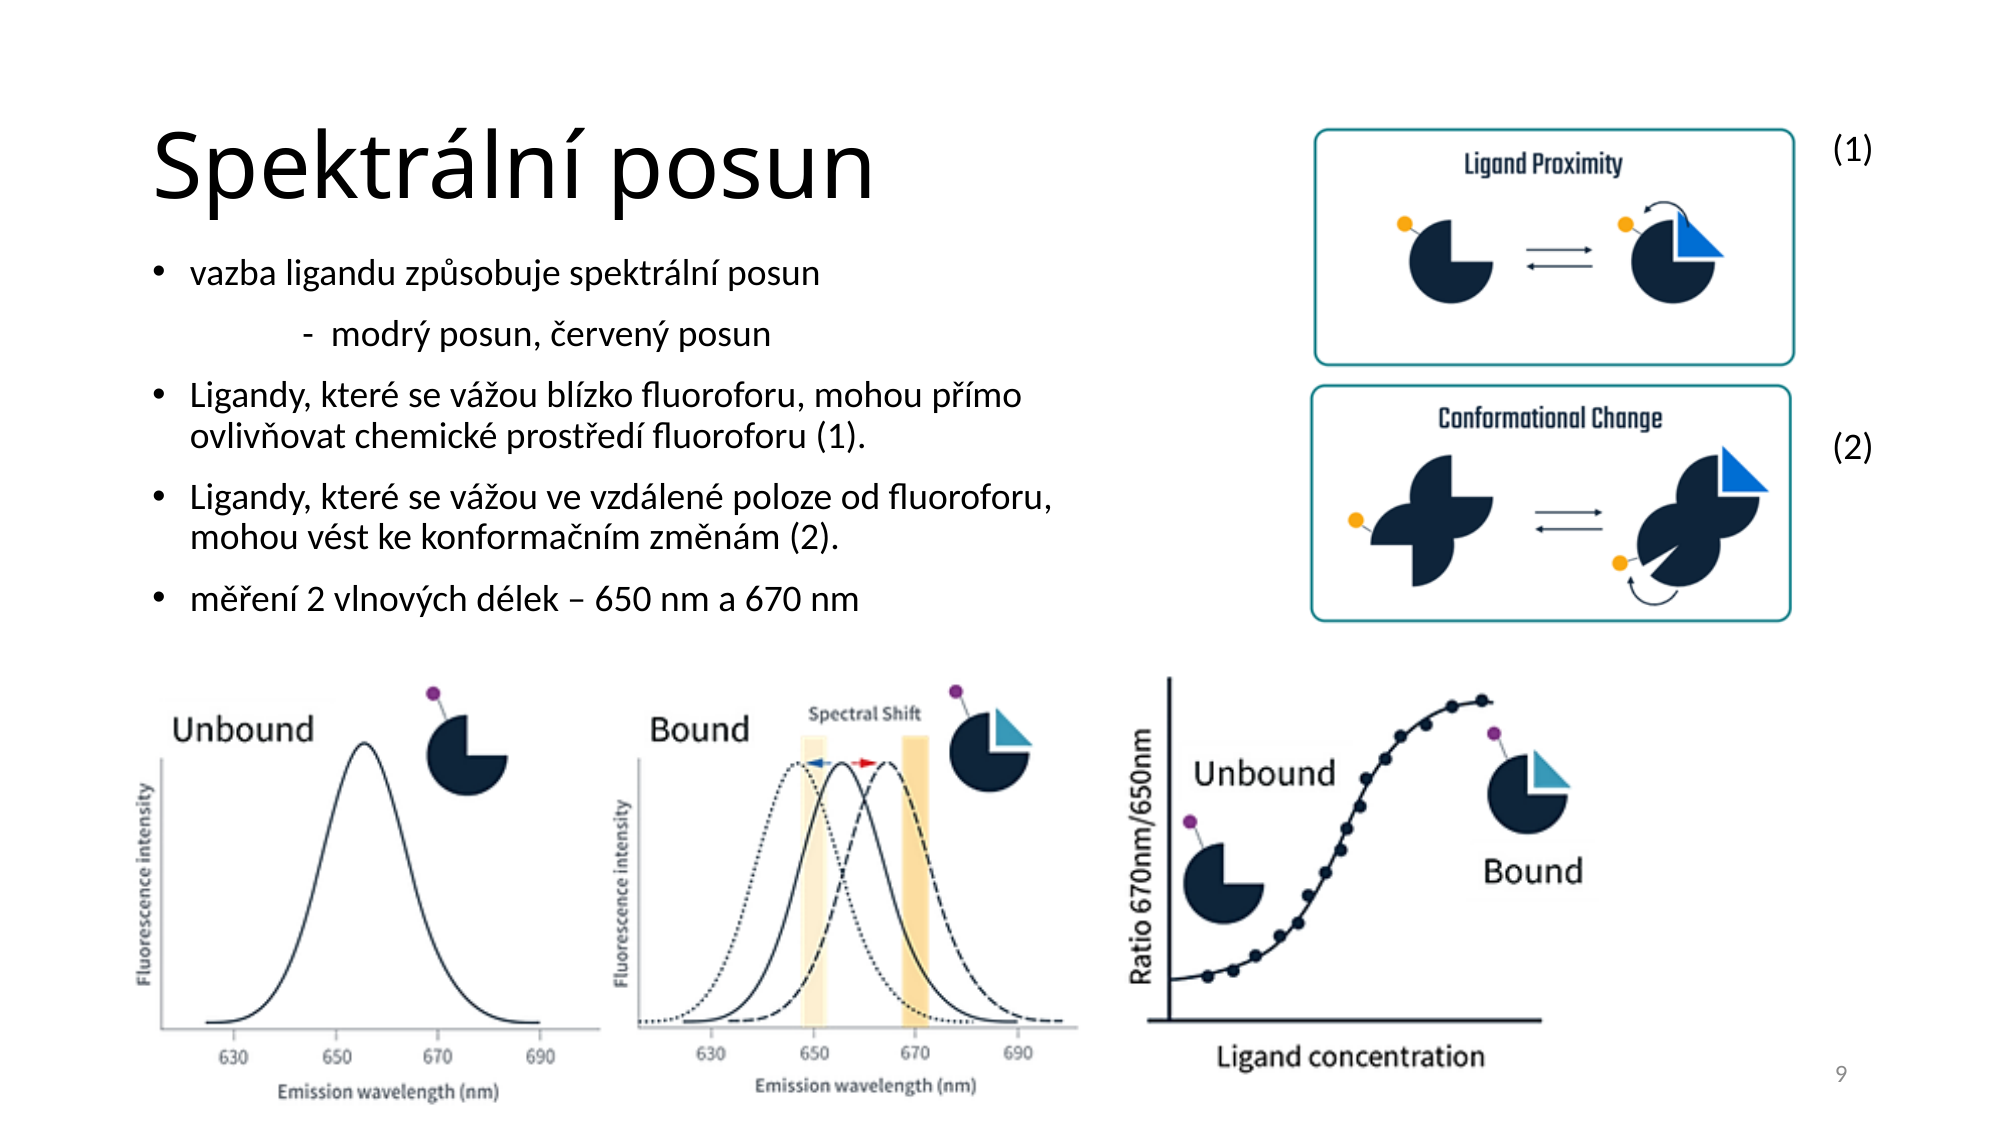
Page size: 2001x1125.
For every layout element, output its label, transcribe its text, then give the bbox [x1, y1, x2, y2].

text_box (2) [1836, 415, 1889, 475]
slide_number 9 [1653, 1042, 1863, 1103]
picture [1271, 116, 1836, 631]
picture [94, 649, 1653, 1125]
list vazba ligandu způsobuje spektrální posun - modrý posun, červený posun Ligandy, které se vážou blízko fluoroforu, mohou přímo ovlivňovat chemické prostředí fluoroforu (1). Ligandy, které se vážou ve vzdálené poloze od fluoroforu, mohou vést ke konformačním změnám (2). měření 2 vlnových délek – 650 nm a 670 nm [137, 245, 1078, 631]
text_box (1) [1836, 116, 1889, 177]
title Spektrální posun [137, 59, 1863, 278]
